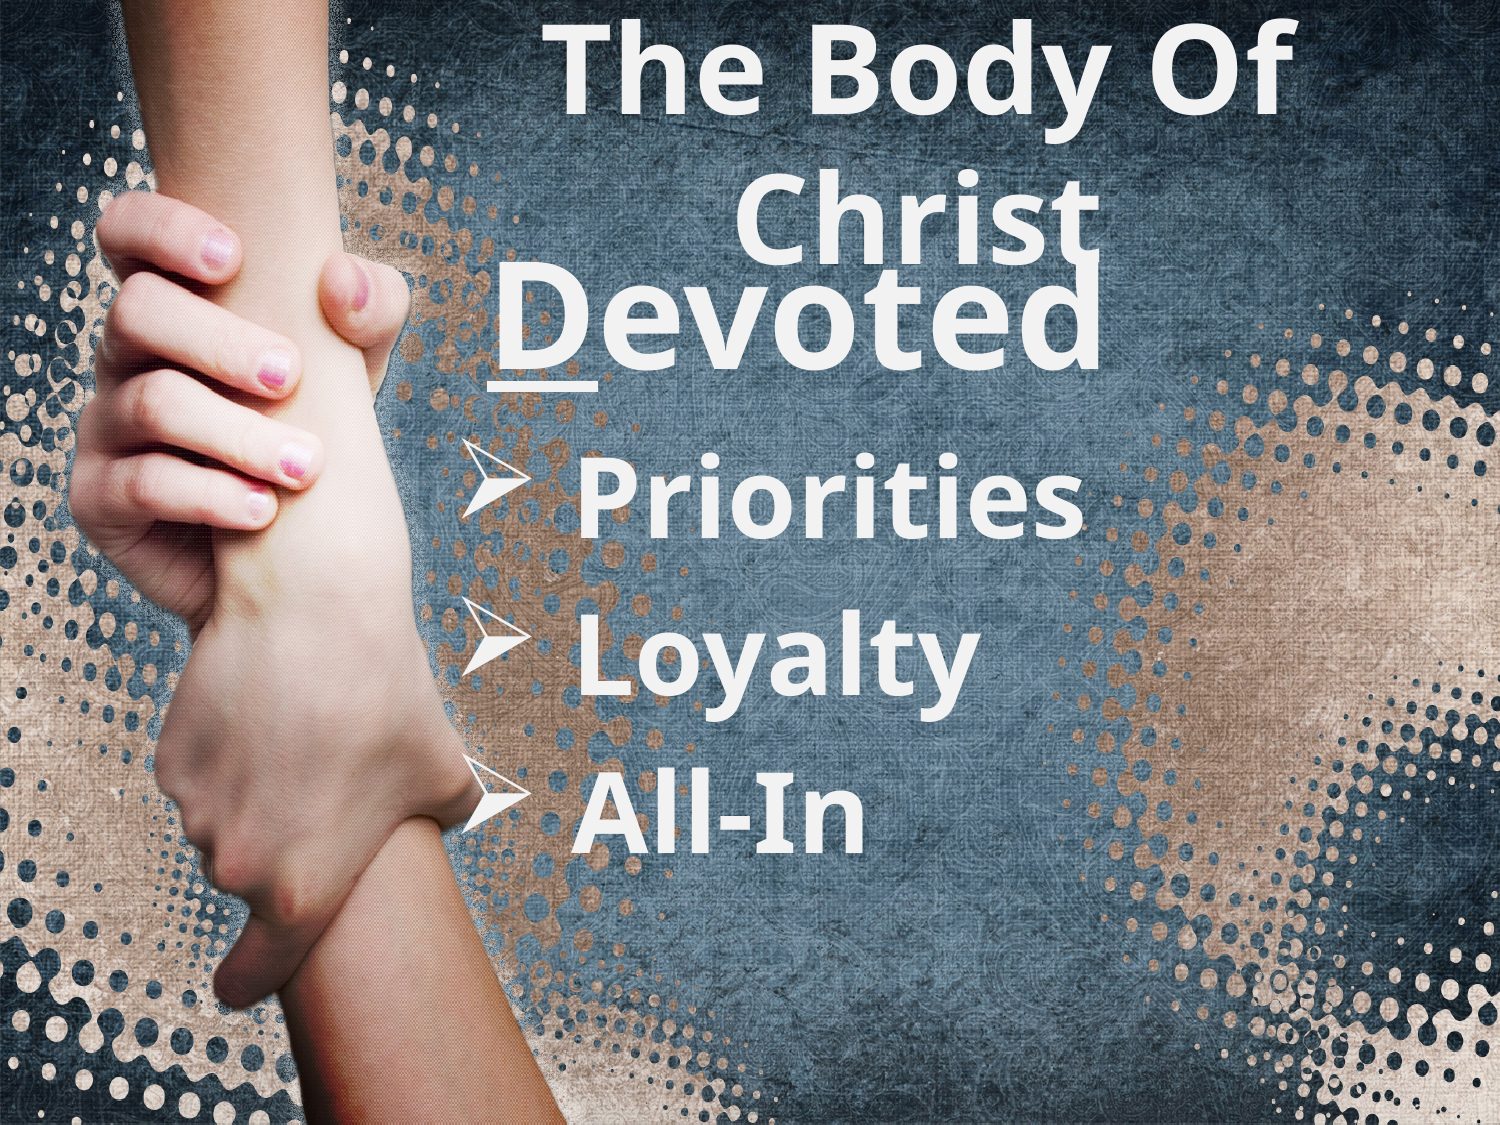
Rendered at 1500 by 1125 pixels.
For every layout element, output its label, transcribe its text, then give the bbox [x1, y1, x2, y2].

picture [0, 0, 1500, 1125]
title The Body Of Christ [337, 45, 1498, 234]
list Devoted Priorities Loyalty All-In [62, 195, 1488, 939]
